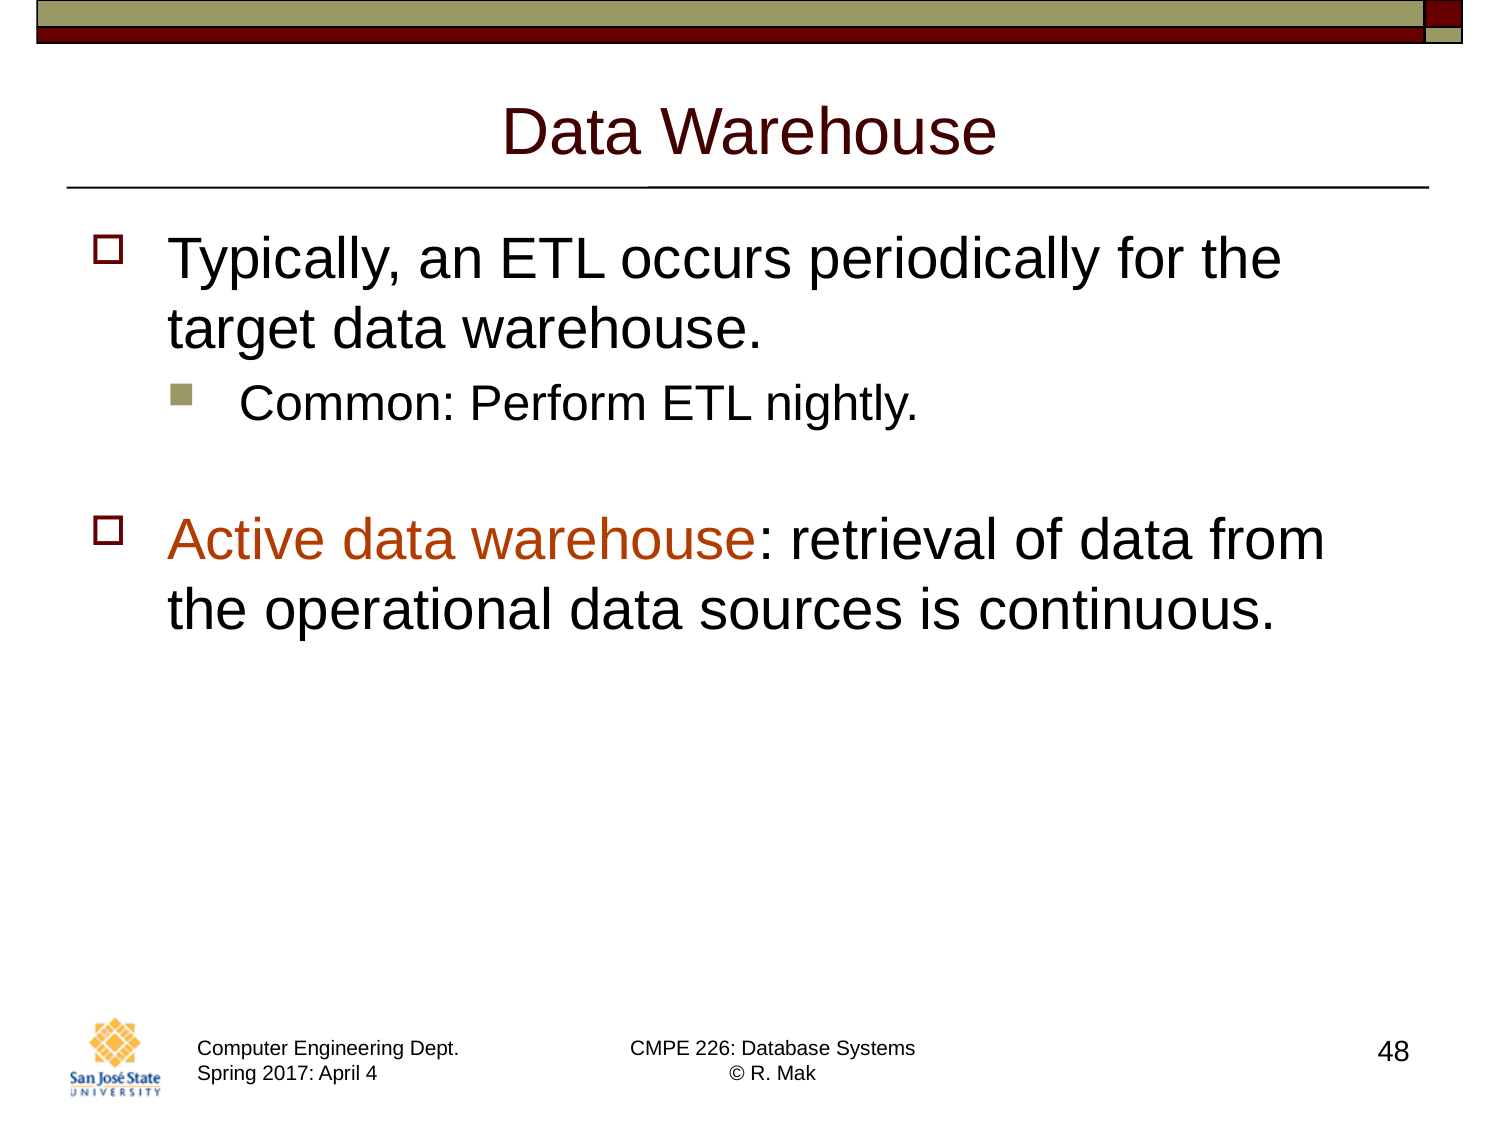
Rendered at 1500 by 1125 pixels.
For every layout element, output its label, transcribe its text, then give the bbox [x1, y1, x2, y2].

picture [60, 1012, 166, 1112]
title Data Warehouse [75, 67, 1425, 175]
slide_number 48 [1112, 1025, 1425, 1100]
list Typically, an ETL occurs periodically for the target data warehouse. Common: Perform ETL nightly. Active data warehouse: retrieval of data from the operational data sources is continuous. [75, 212, 1425, 1006]
